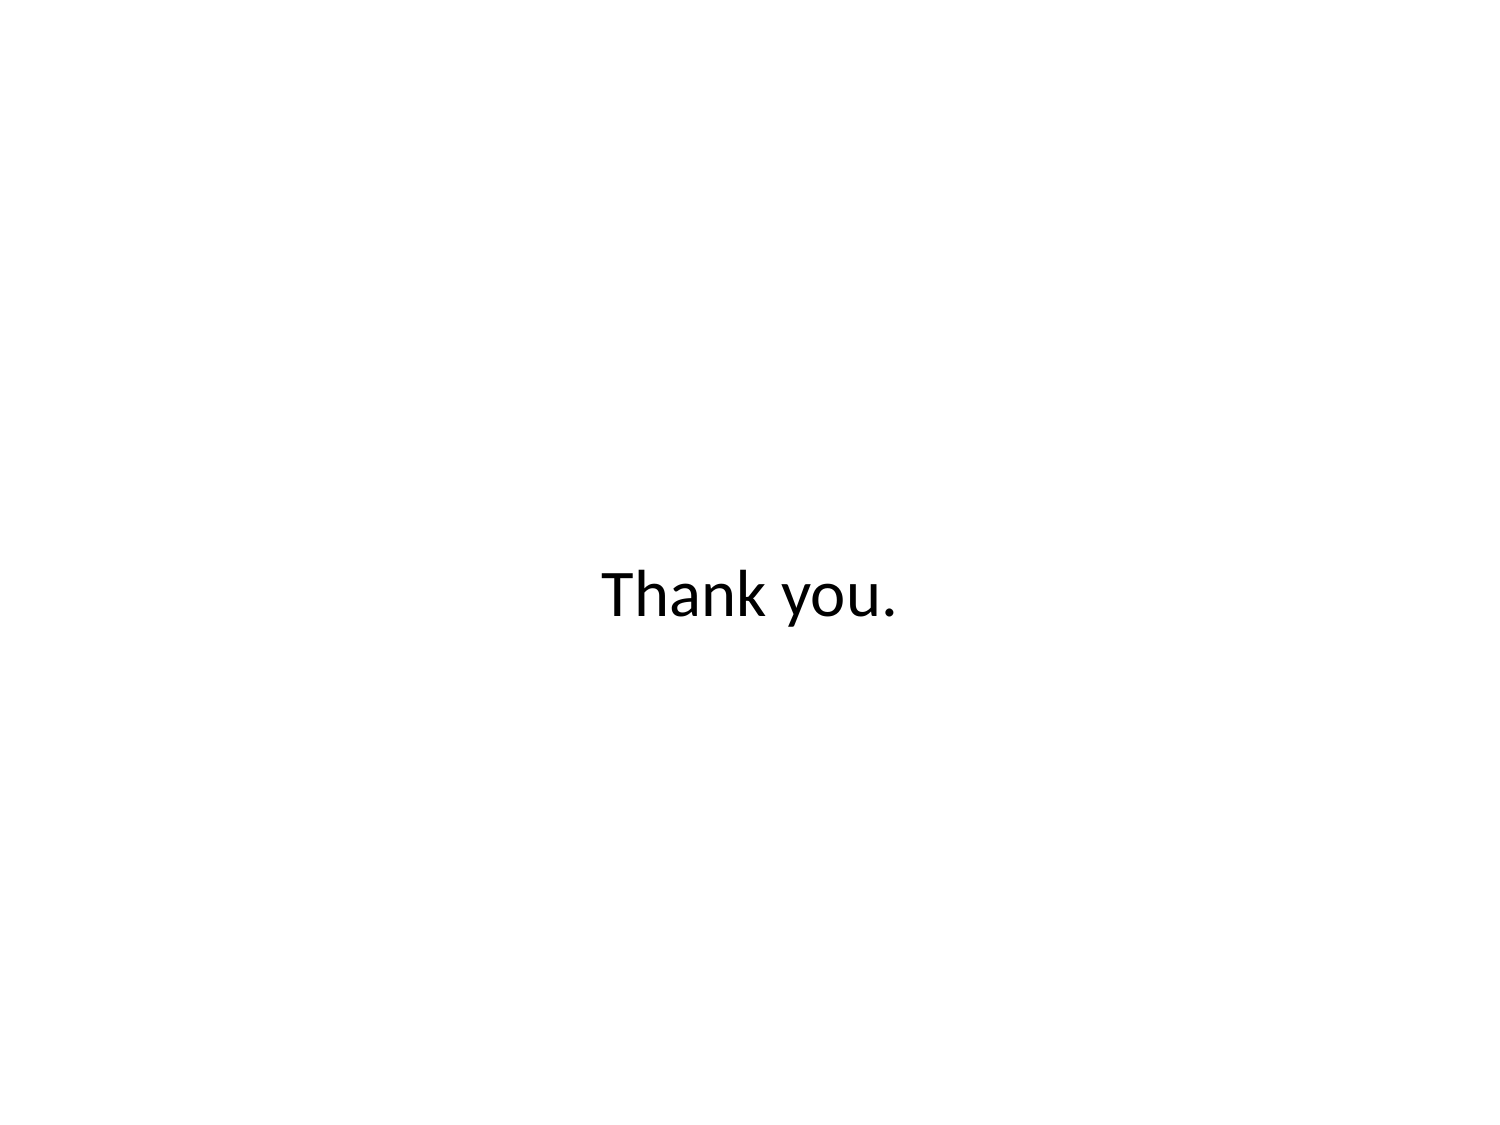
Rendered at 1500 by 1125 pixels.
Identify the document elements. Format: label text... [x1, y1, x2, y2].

list Thank you. [75, 262, 1425, 1005]
